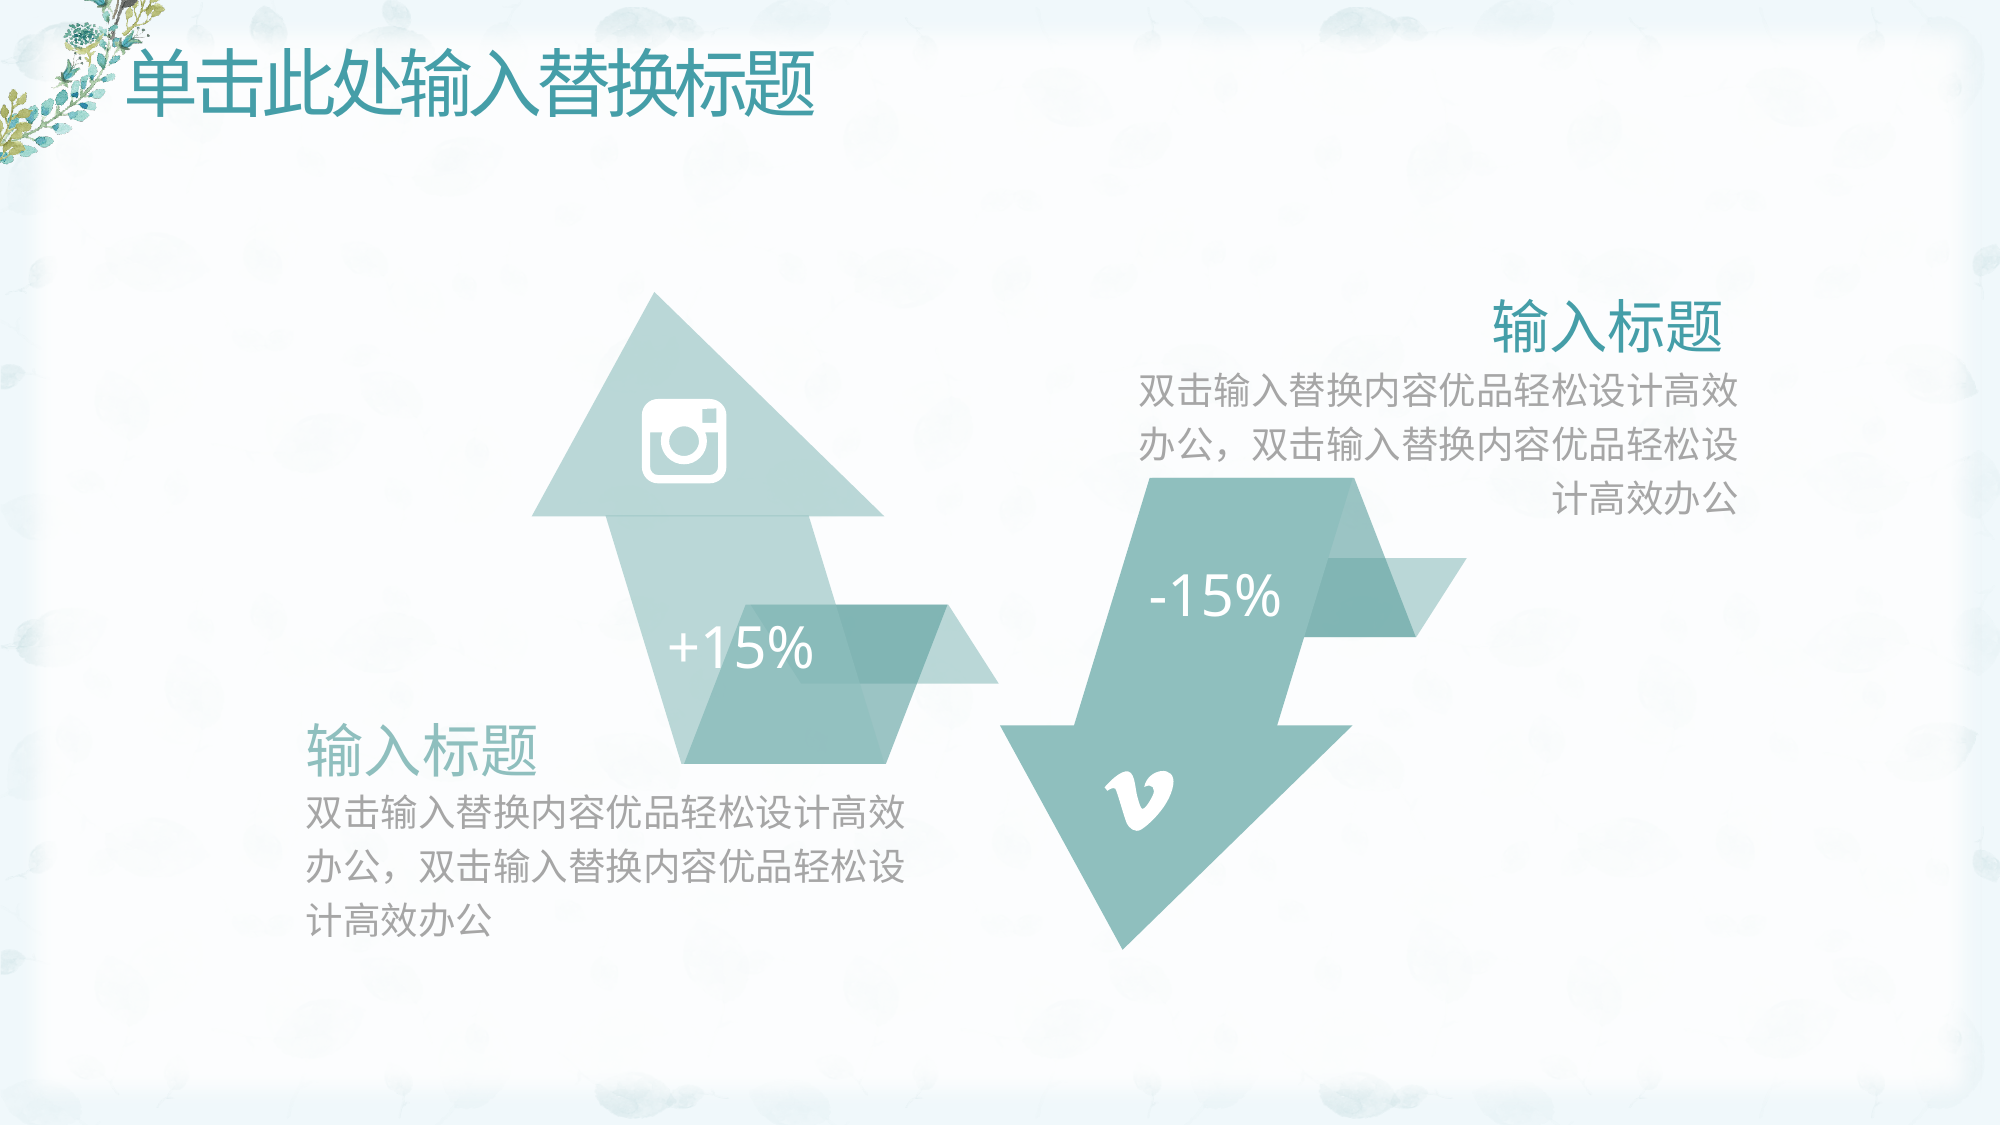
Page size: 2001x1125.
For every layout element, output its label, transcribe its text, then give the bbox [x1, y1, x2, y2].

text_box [999, 477, 1353, 950]
text_box 双击输入替换内容优品轻松设计高效办公，双击输入替换内容优品轻松设计高效办公 [1132, 357, 1739, 571]
picture [0, 0, 171, 191]
text_box 输入标题 [305, 717, 702, 780]
text_box 双击输入替换内容优品轻松设计高效办公，双击输入替换内容优品轻松设计高效办公 [305, 780, 912, 993]
text_box [702, 603, 950, 765]
text_box [1353, 571, 1418, 639]
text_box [531, 291, 885, 764]
text_box [918, 604, 999, 685]
text_box [1392, 571, 1460, 637]
text_box 输入标题 [1343, 294, 1739, 357]
title 单击此处输入替换标题 [109, 38, 1834, 136]
